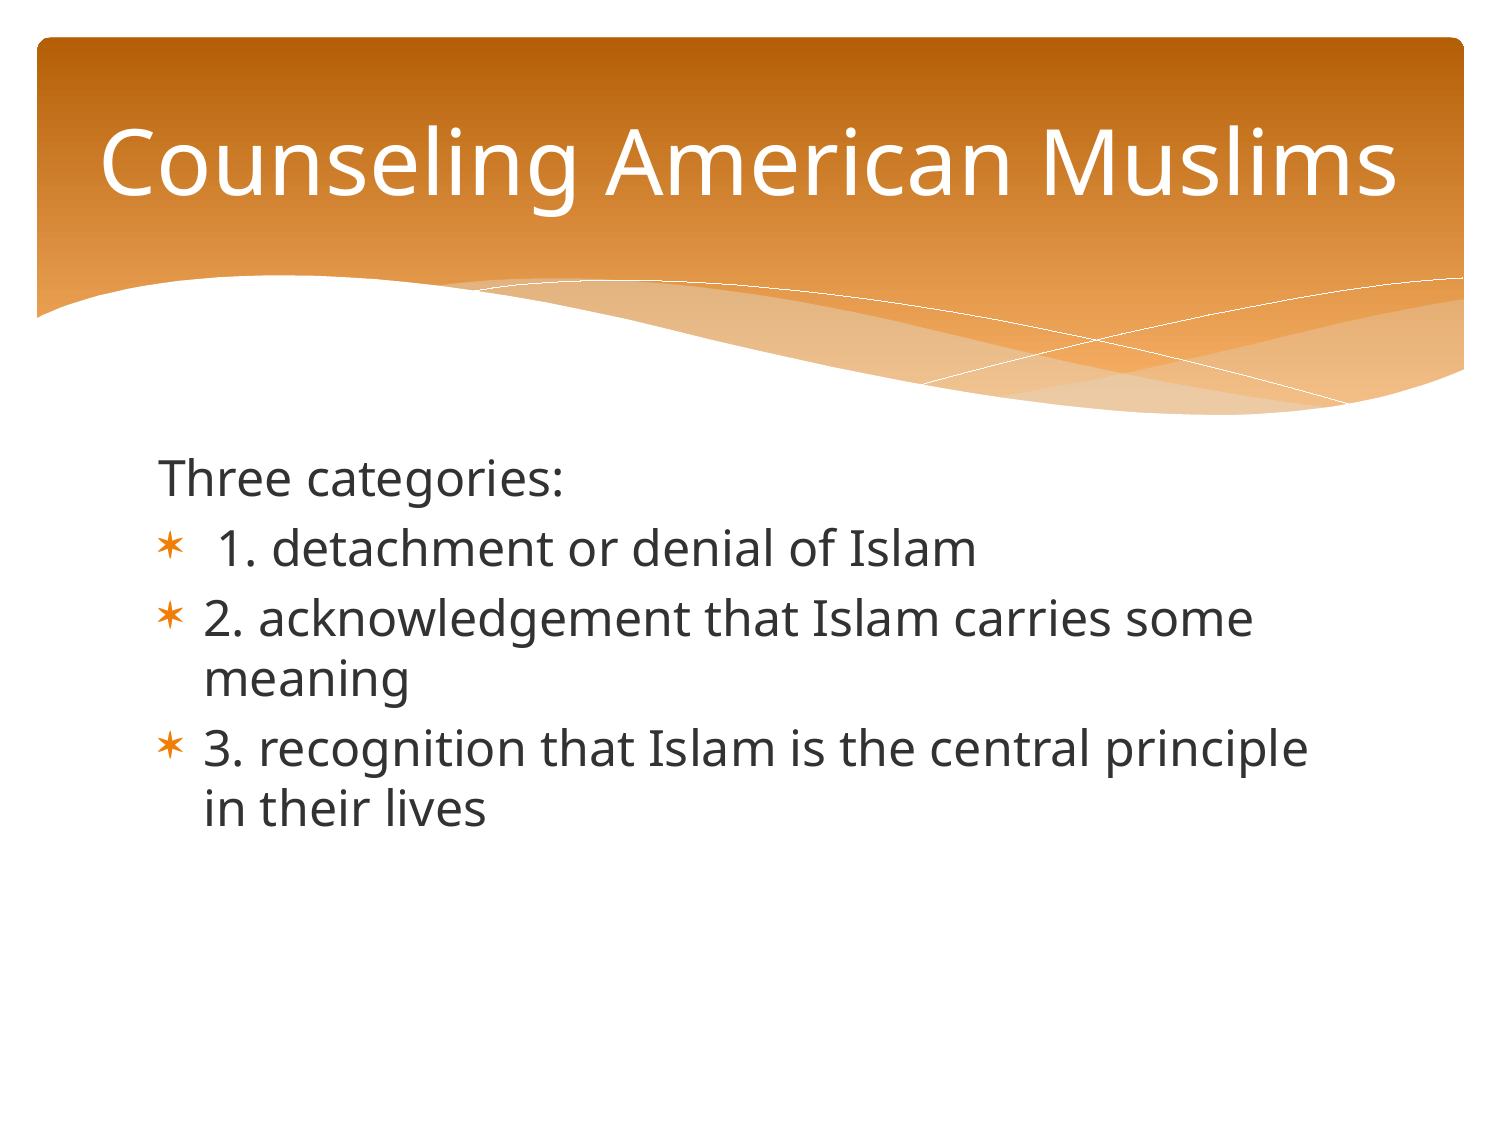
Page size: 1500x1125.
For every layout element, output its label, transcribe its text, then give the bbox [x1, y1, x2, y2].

title Counseling American Muslims [75, 55, 1425, 261]
list Three categories: 1. detachment or denial of Islam 2. acknowledgement that Islam carries some meaning 3. recognition that Islam is the central principle in their lives [143, 438, 1359, 1125]
